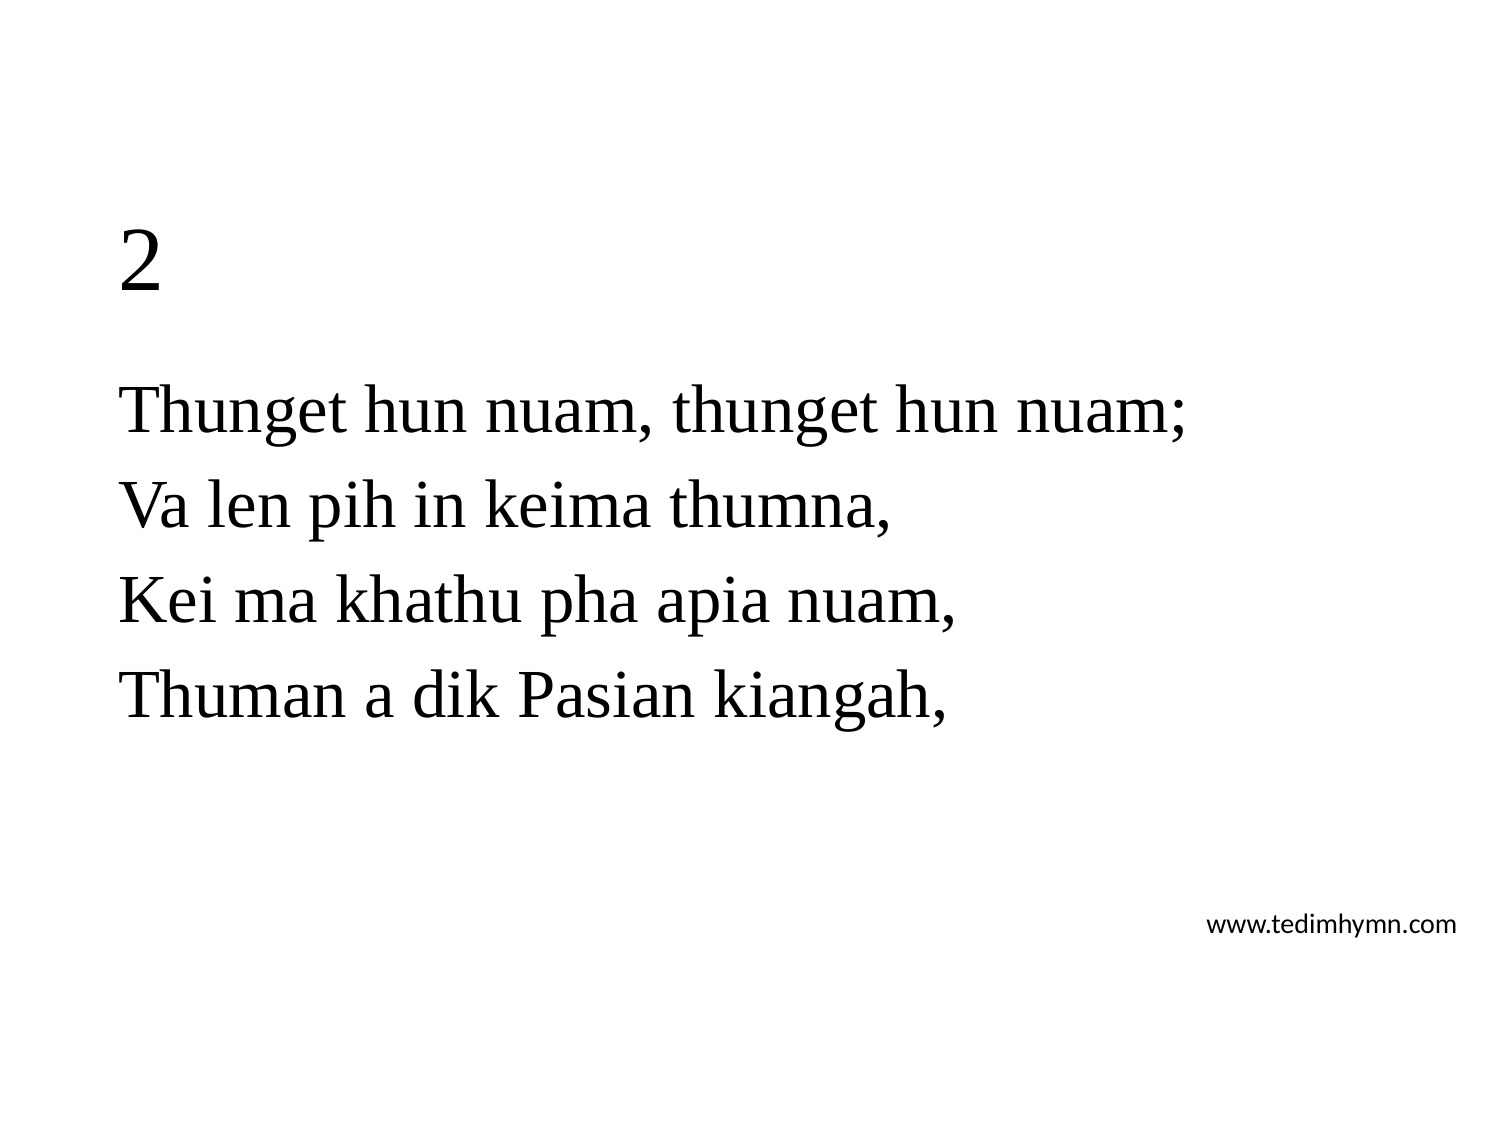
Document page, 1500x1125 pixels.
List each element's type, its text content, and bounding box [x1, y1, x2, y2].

title 2 [103, 200, 1397, 322]
text_box www.tedimhymn.com [1191, 897, 1500, 947]
list Thunget hun nuam, thunget hun nuam; Va len pih in keima thumna, Kei ma khathu pha apia nuam, Thuman a dik Pasian kiangah, [103, 365, 1397, 901]
